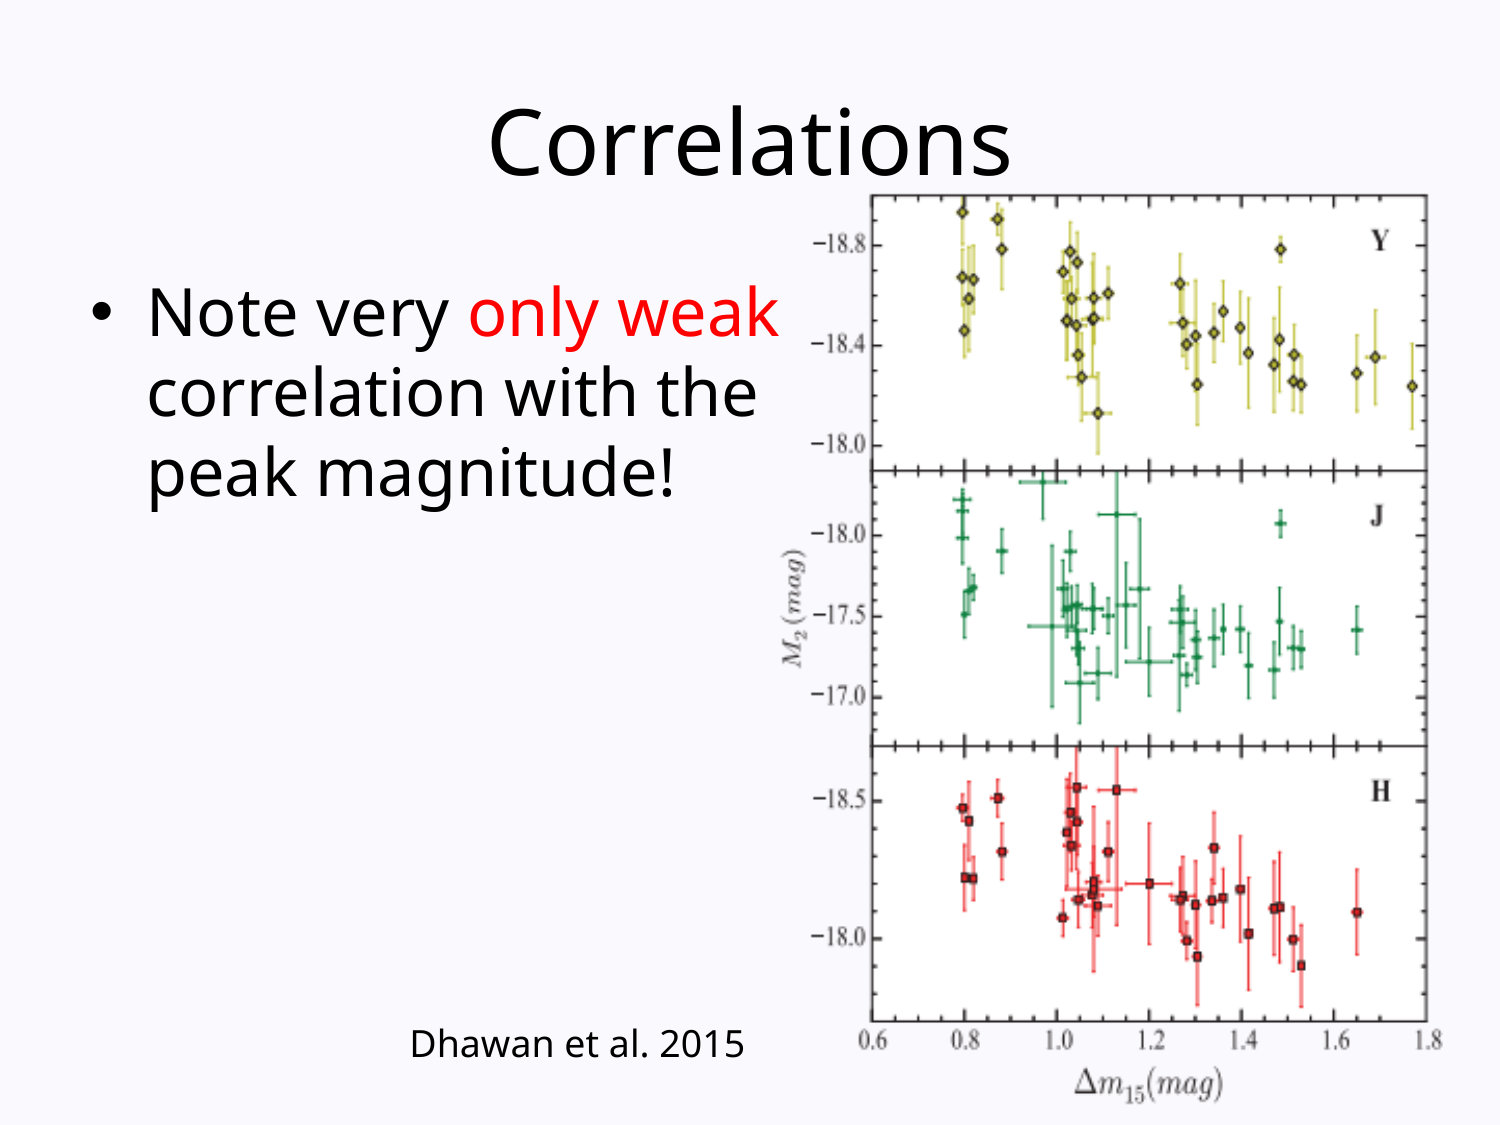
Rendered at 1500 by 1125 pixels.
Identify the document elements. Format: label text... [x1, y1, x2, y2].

title Correlations [75, 45, 1425, 233]
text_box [399, 174, 1468, 1116]
list Note very only weak correlation with the peak magnitude! [75, 262, 394, 1005]
